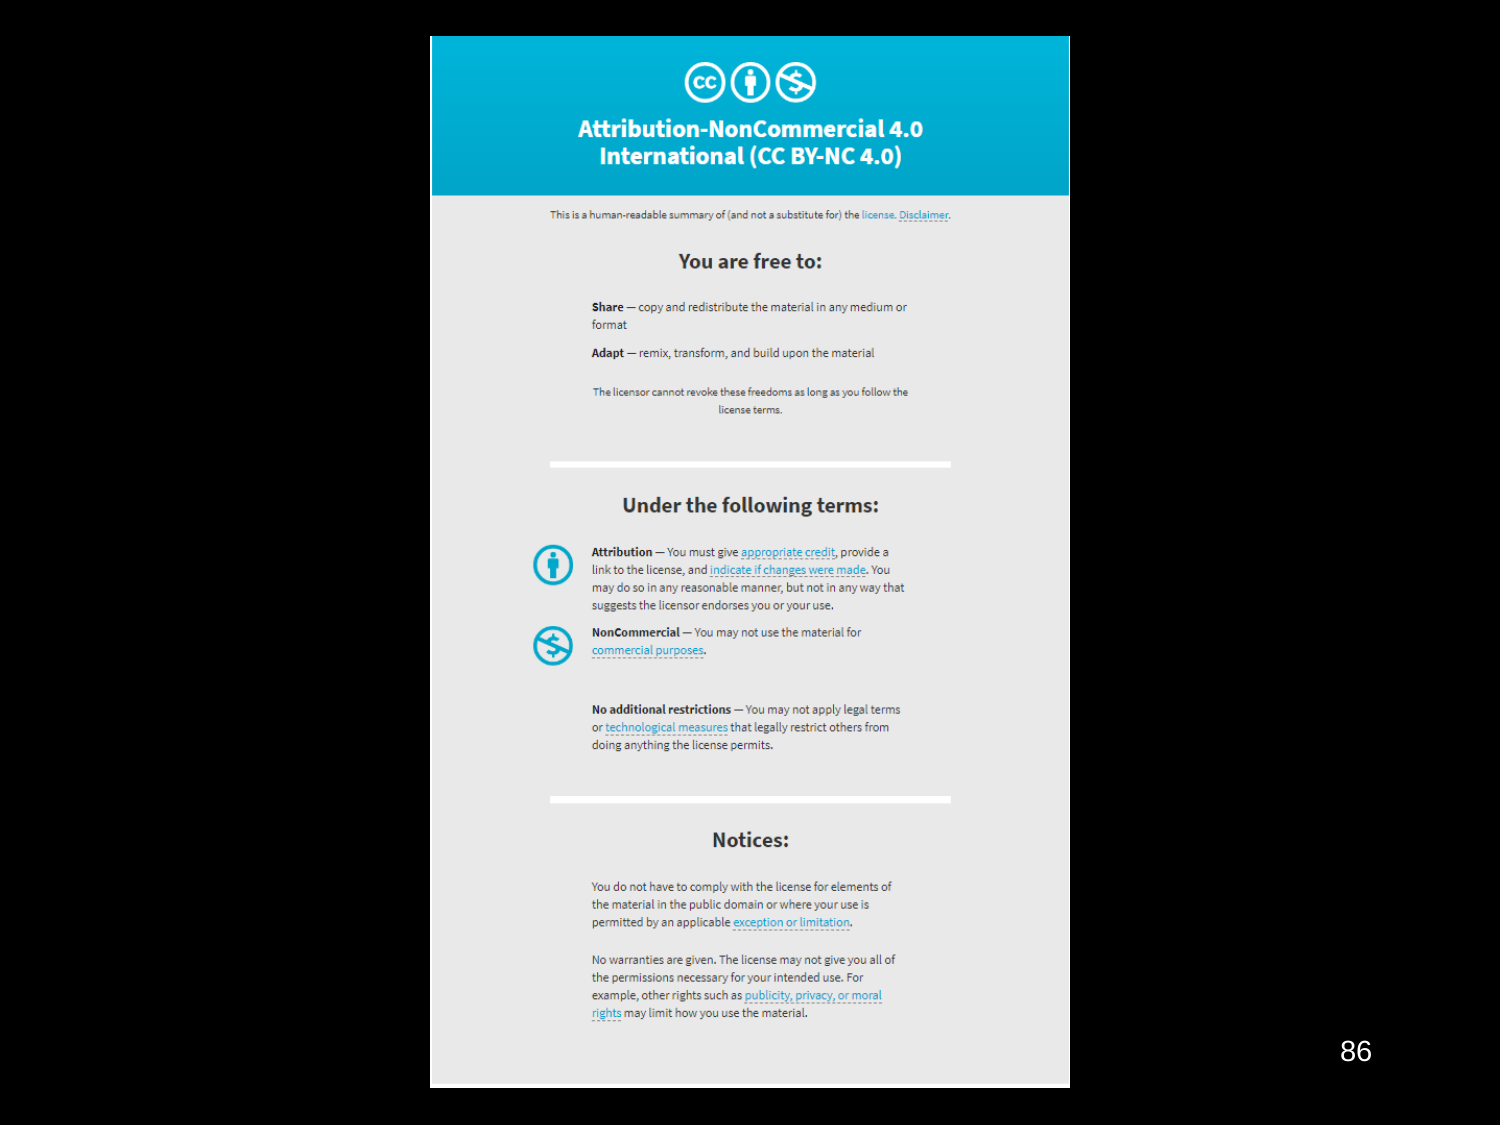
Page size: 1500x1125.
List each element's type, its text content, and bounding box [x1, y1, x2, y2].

slide_number 86 [1074, 1024, 1388, 1101]
picture [430, 36, 1070, 1089]
